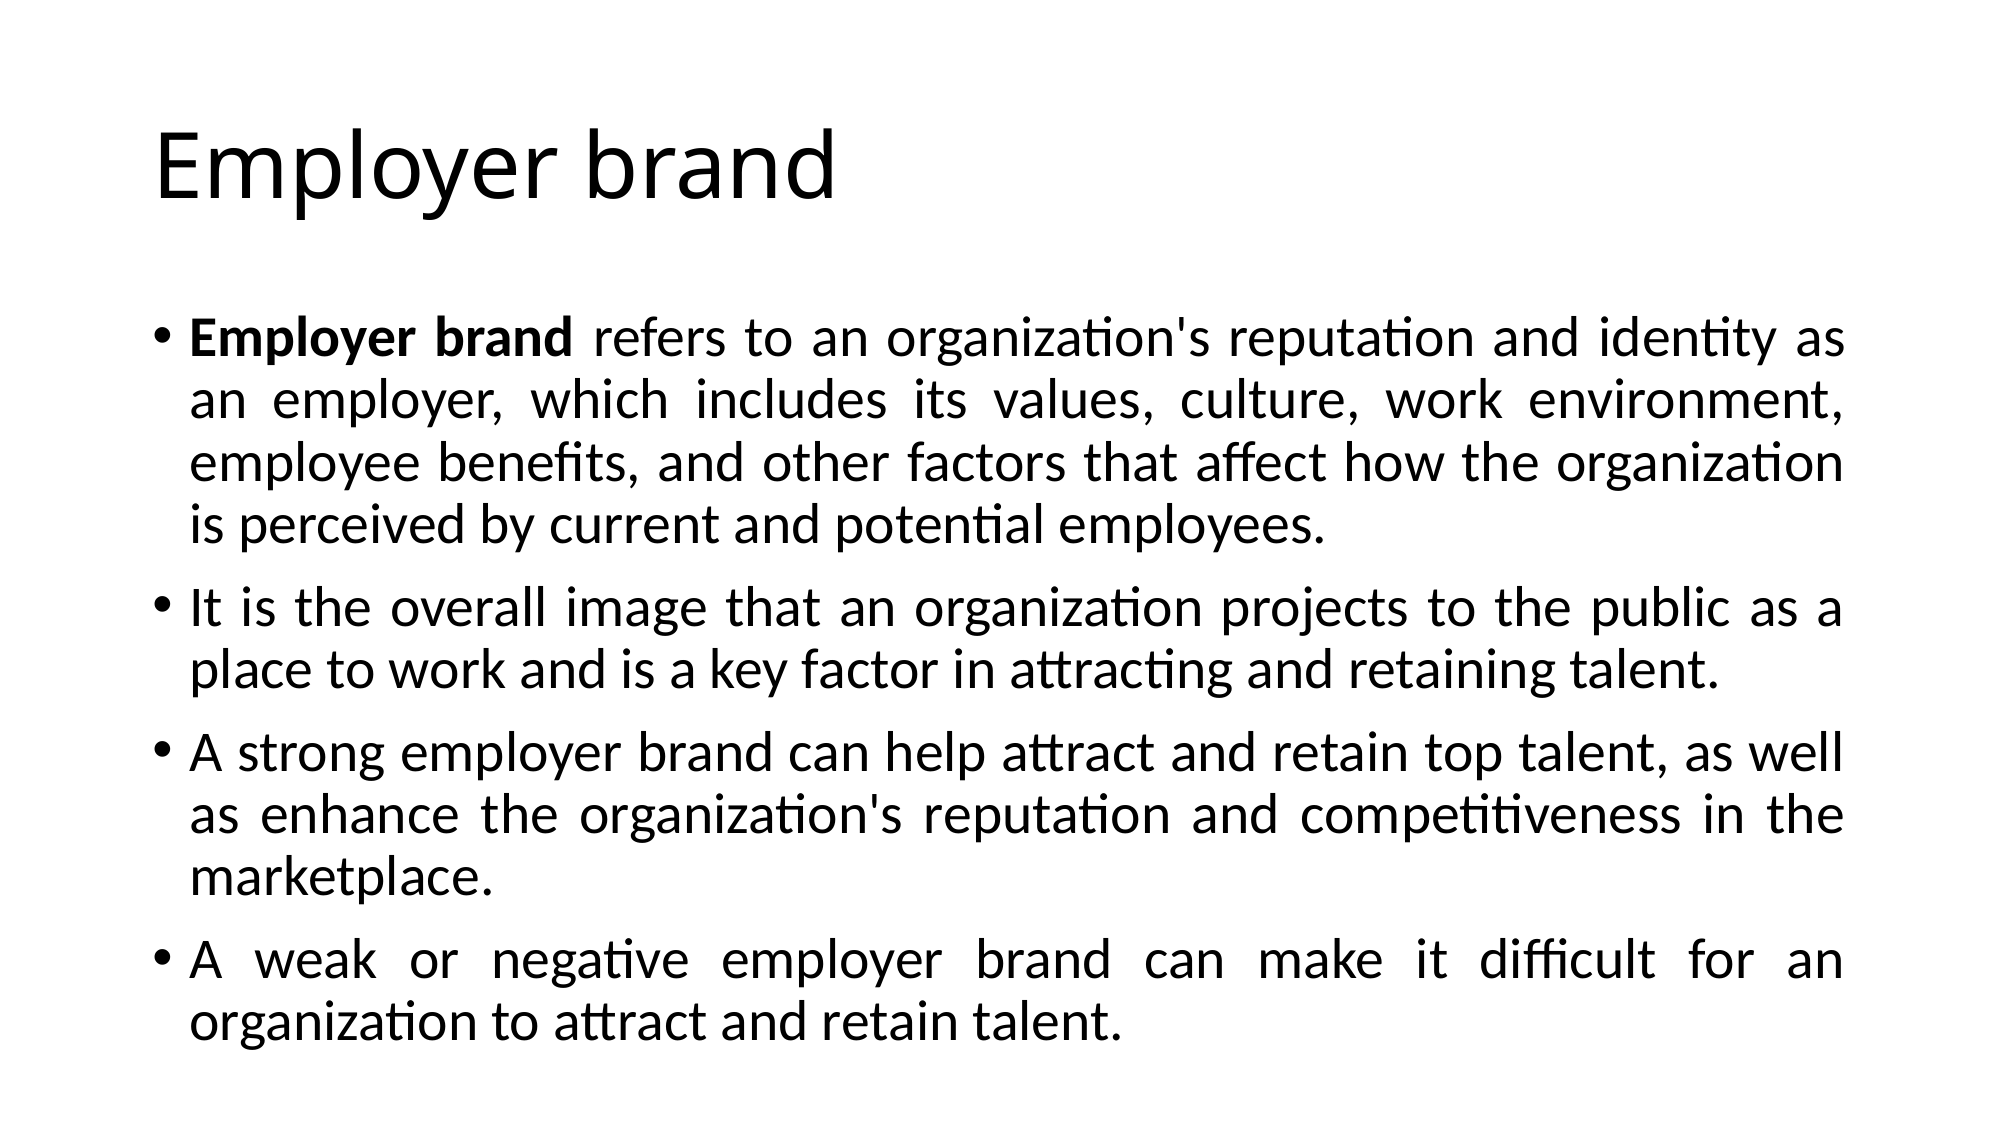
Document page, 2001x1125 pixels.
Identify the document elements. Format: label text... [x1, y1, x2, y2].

title Employer brand [137, 59, 1863, 278]
list Employer brand refers to an organization's reputation and identity as an employer, which includes its values, culture, work environment, employee benefits, and other factors that affect how the organization is perceived by current and potential employees. It is the overall image that an organization projects to the public as a place to work and is a key factor in attracting and retaining talent. A strong employer brand can help attract and retain top talent, as well as enhance the organization's reputation and competitiveness in the marketplace. A weak or negative employer brand can make it difficult for an organization to attract and retain talent. [137, 299, 1863, 1066]
